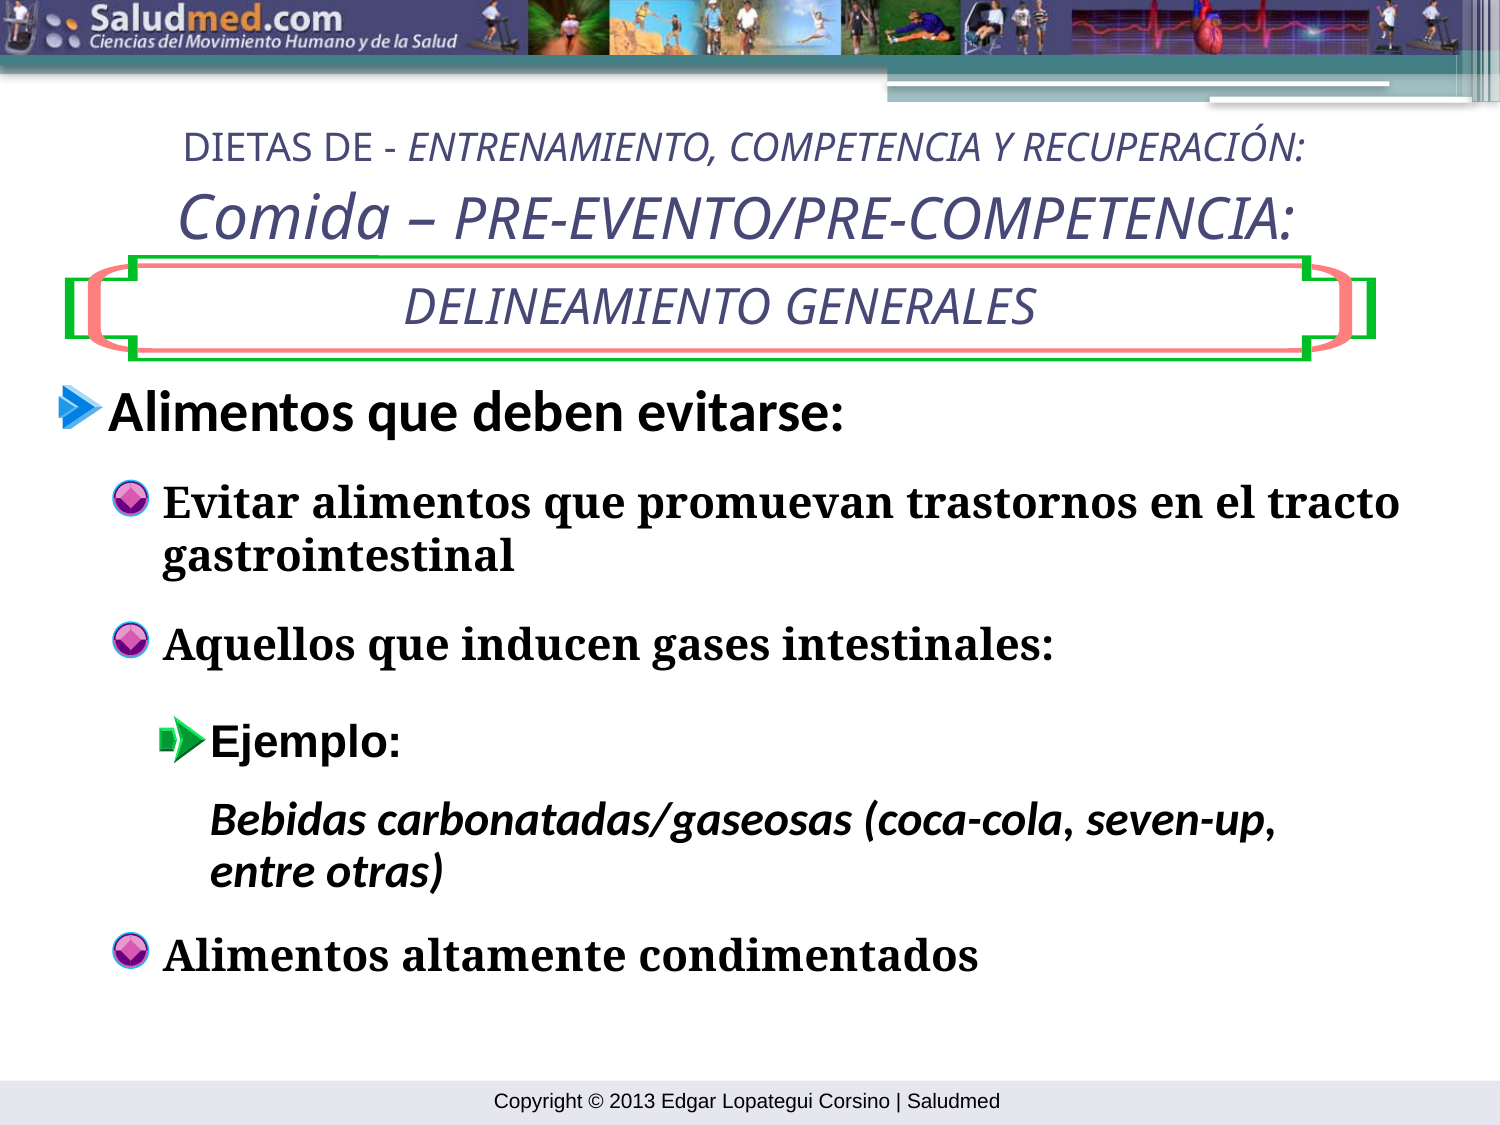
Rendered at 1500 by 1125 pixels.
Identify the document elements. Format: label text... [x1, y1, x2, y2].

text_box Aquellos que inducen gases intestinales: [147, 609, 1459, 677]
text_box Bebidas carbonatadas/gaseosas (coca-cola, seven-up, entre otras) [195, 786, 1388, 905]
text_box Evitar alimentos que promuevan trastornos en el tracto gastrointestinal [147, 467, 1459, 588]
picture [111, 621, 158, 667]
picture [0, 0, 1460, 55]
text_box Ejemplo: [195, 710, 1471, 775]
text_box Alimentos que deben evitarse: [94, 373, 1459, 452]
picture [111, 931, 158, 977]
text_box Alimentos altamente condimentados [147, 920, 1459, 988]
picture [64, 254, 1377, 362]
text_box DIETAS DE - ENTRENAMIENTO, COMPETENCIA Y RECUPERACIÓN: Comida – PRE-EVENTO/PRE-COMPETENCIA: [0, 113, 1494, 256]
picture [111, 479, 158, 525]
picture [58, 384, 104, 430]
picture [159, 715, 207, 764]
